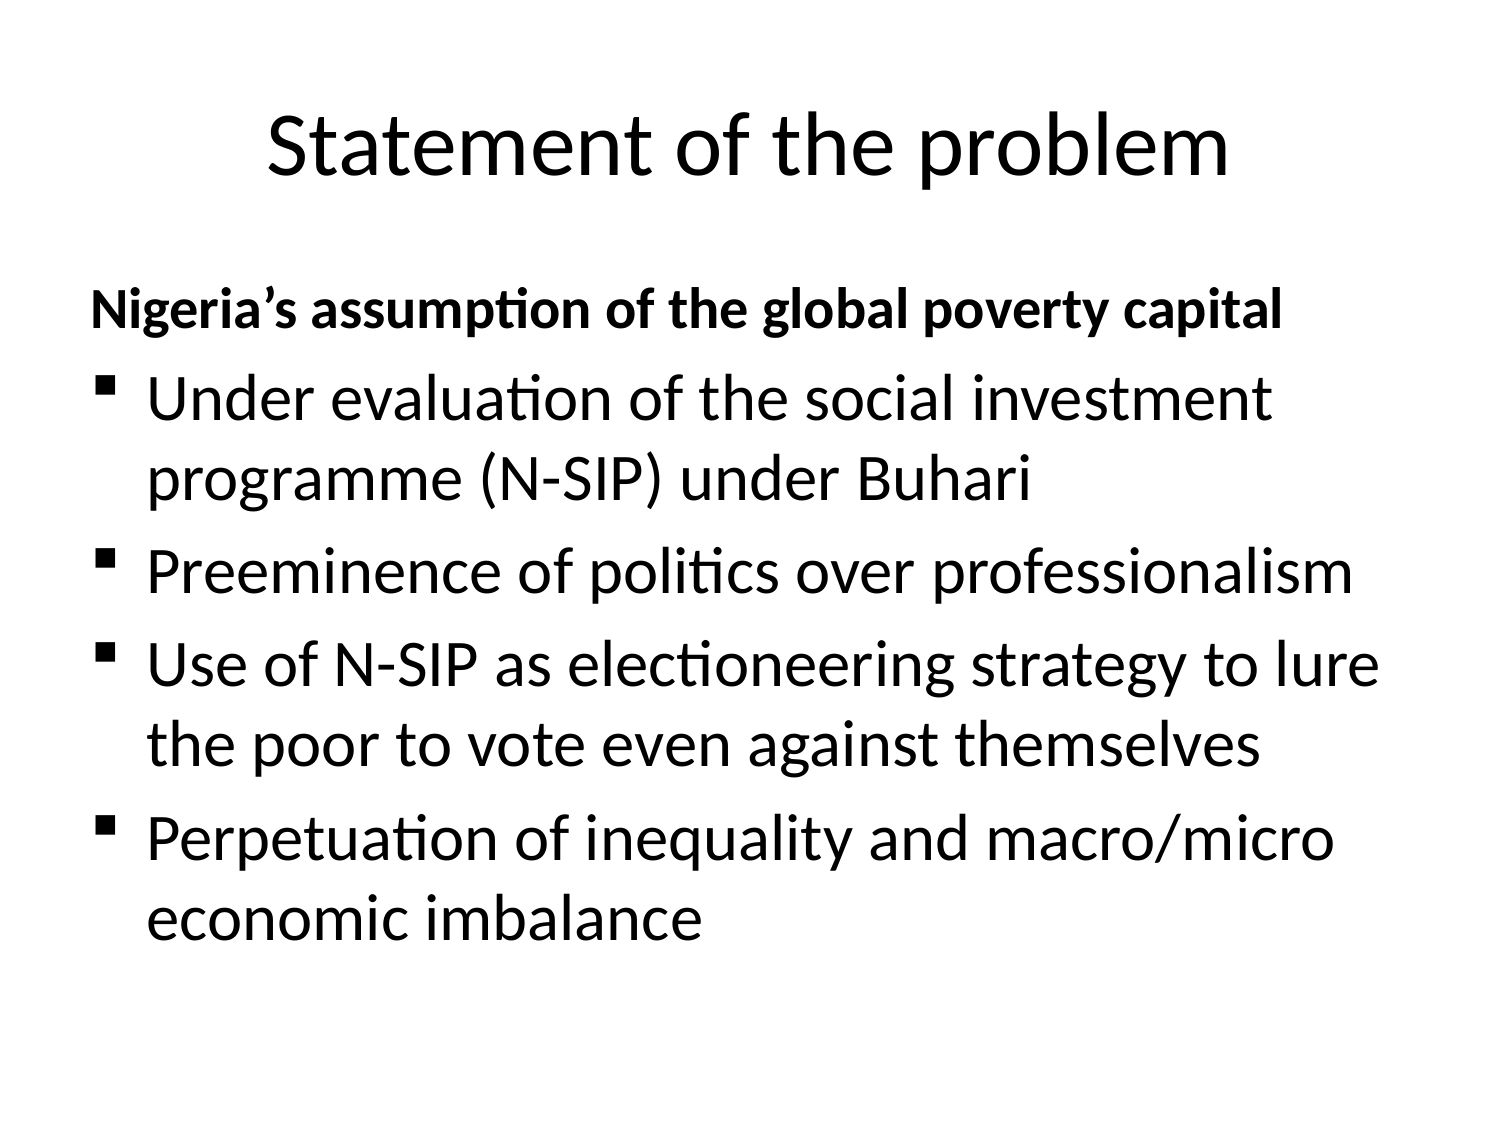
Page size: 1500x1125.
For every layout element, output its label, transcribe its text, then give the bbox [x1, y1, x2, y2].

list Nigeria’s assumption of the global poverty capital Under evaluation of the social investment programme (N-SIP) under Buhari Preeminence of politics over professionalism Use of N-SIP as electioneering strategy to lure the poor to vote even against themselves Perpetuation of inequality and macro/micro economic imbalance [75, 262, 1425, 1005]
title Statement of the problem [75, 45, 1425, 233]
